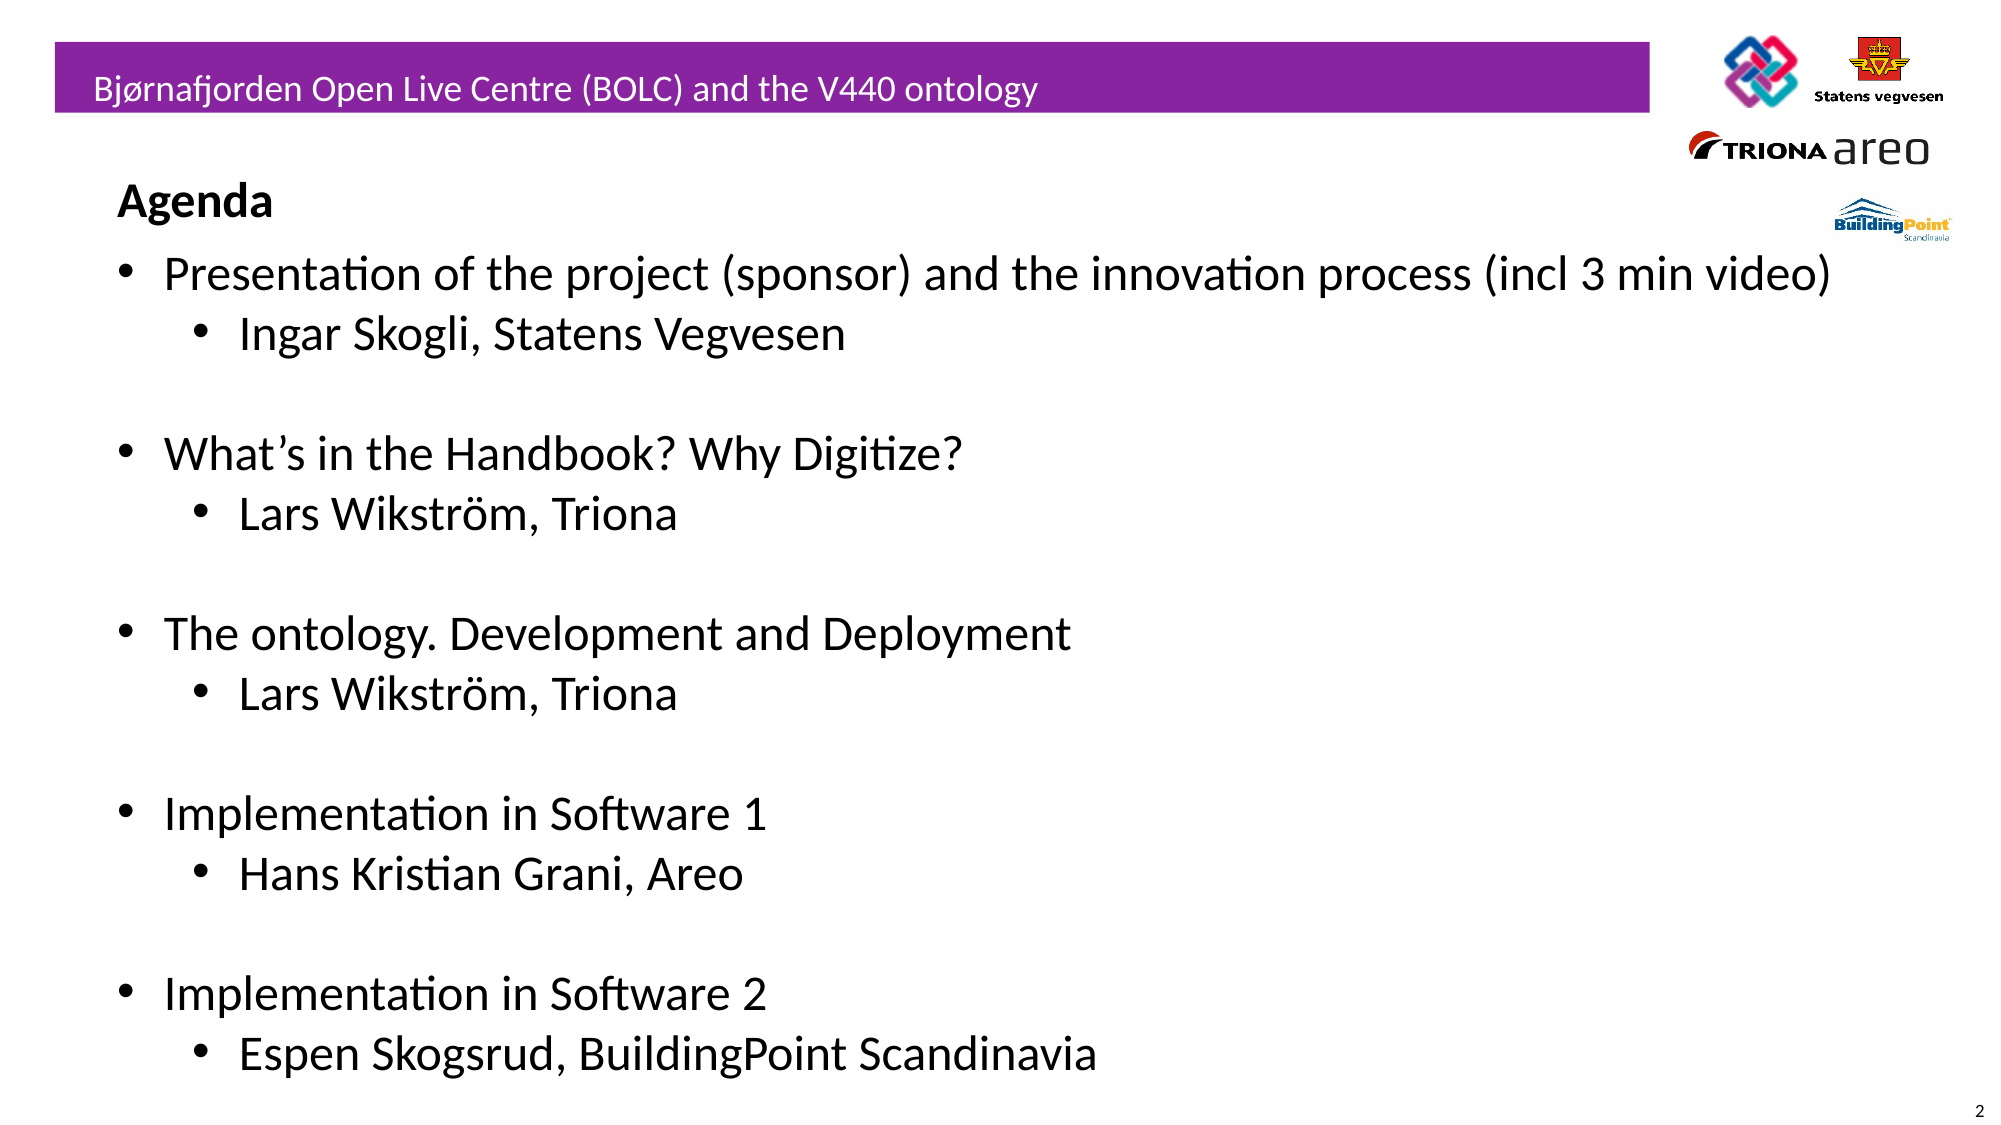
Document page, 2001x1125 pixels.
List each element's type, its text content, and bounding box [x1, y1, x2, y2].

picture [1720, 32, 1799, 111]
slide_number 2 [1942, 1094, 2000, 1125]
text_box Agenda Presentation of the project (sponsor) and the innovation process (incl 3 min video) Ingar Skogli, Statens Vegvesen What’s in the Handbook? Why Digitize? Lars Wikström, Triona The ontology. Development and Deployment Lars Wikström, Triona Implementation in Software 1 Hans Kristian Grani, Areo Implementation in Software 2 Espen Skogsrud, BuildingPoint Scandinavia [102, 160, 1851, 1088]
picture [1851, 188, 1957, 250]
picture [1815, 37, 1943, 104]
picture [1689, 131, 1938, 173]
